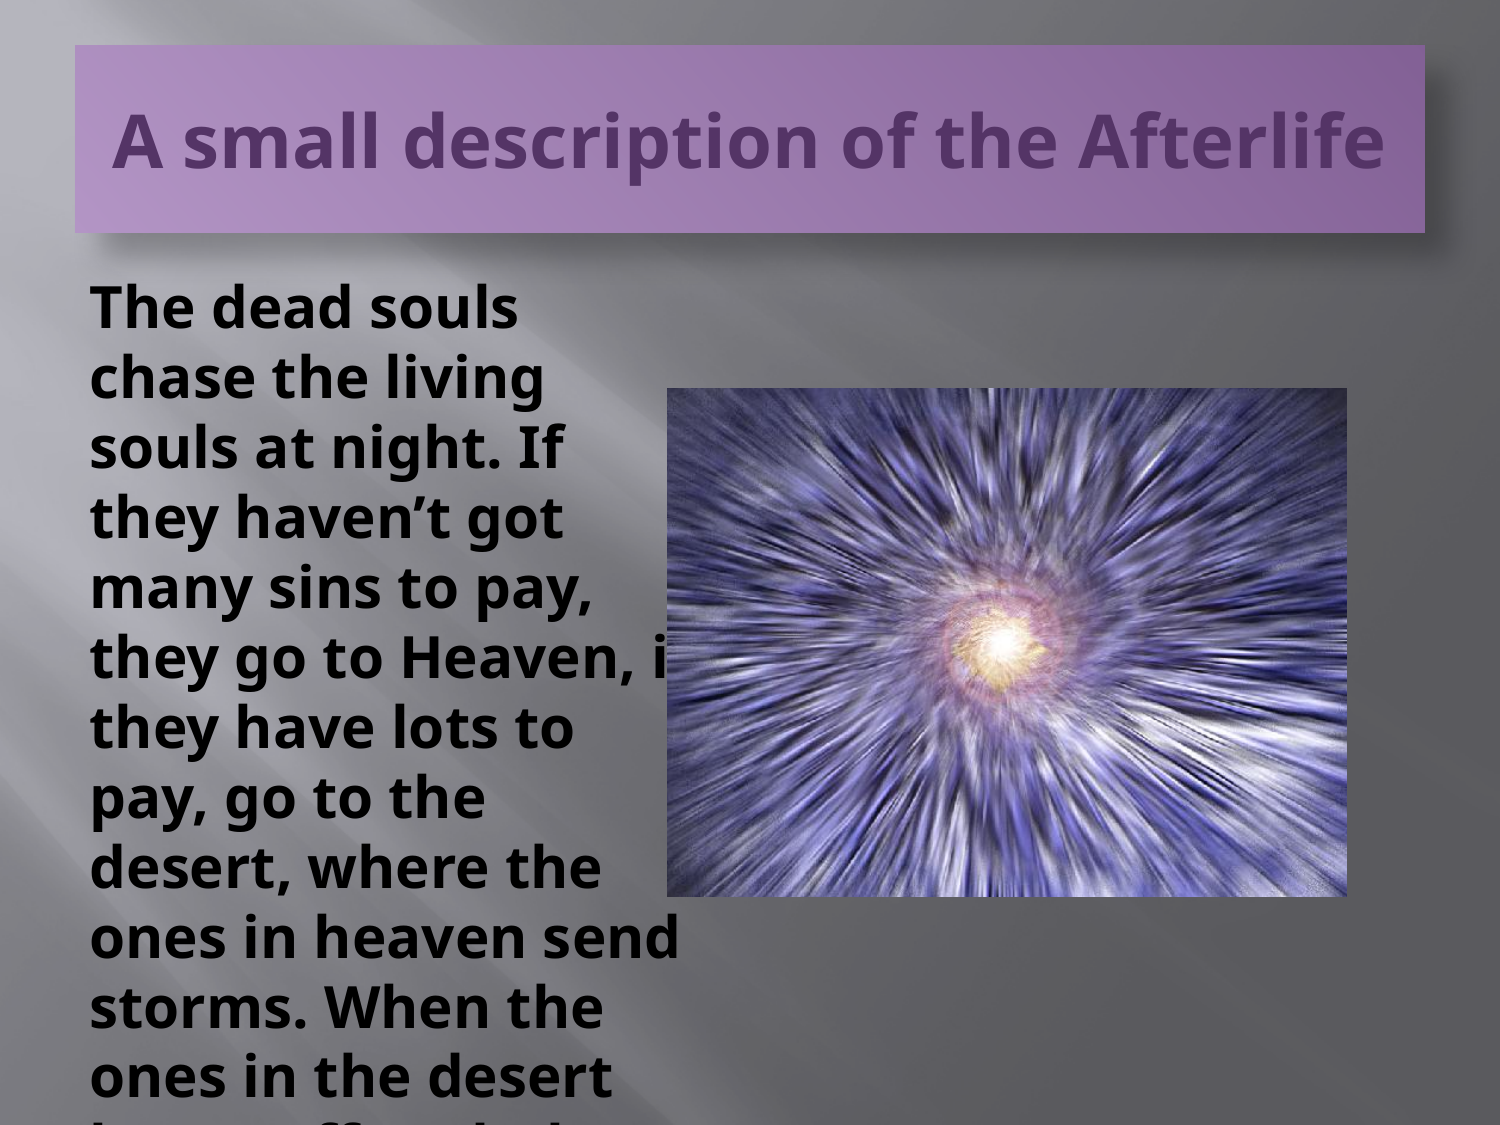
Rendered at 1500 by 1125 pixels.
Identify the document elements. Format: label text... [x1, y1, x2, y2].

picture [666, 388, 1347, 897]
title A small description of the Afterlife [75, 45, 1425, 233]
list The dead souls chase the living souls at night. If they haven’t got many sins to pay, they go to Heaven, if they have lots to pay, go to the desert, where the ones in heaven send storms. When the ones in the desert have suffered, they go to Heaven. [75, 262, 715, 1035]
